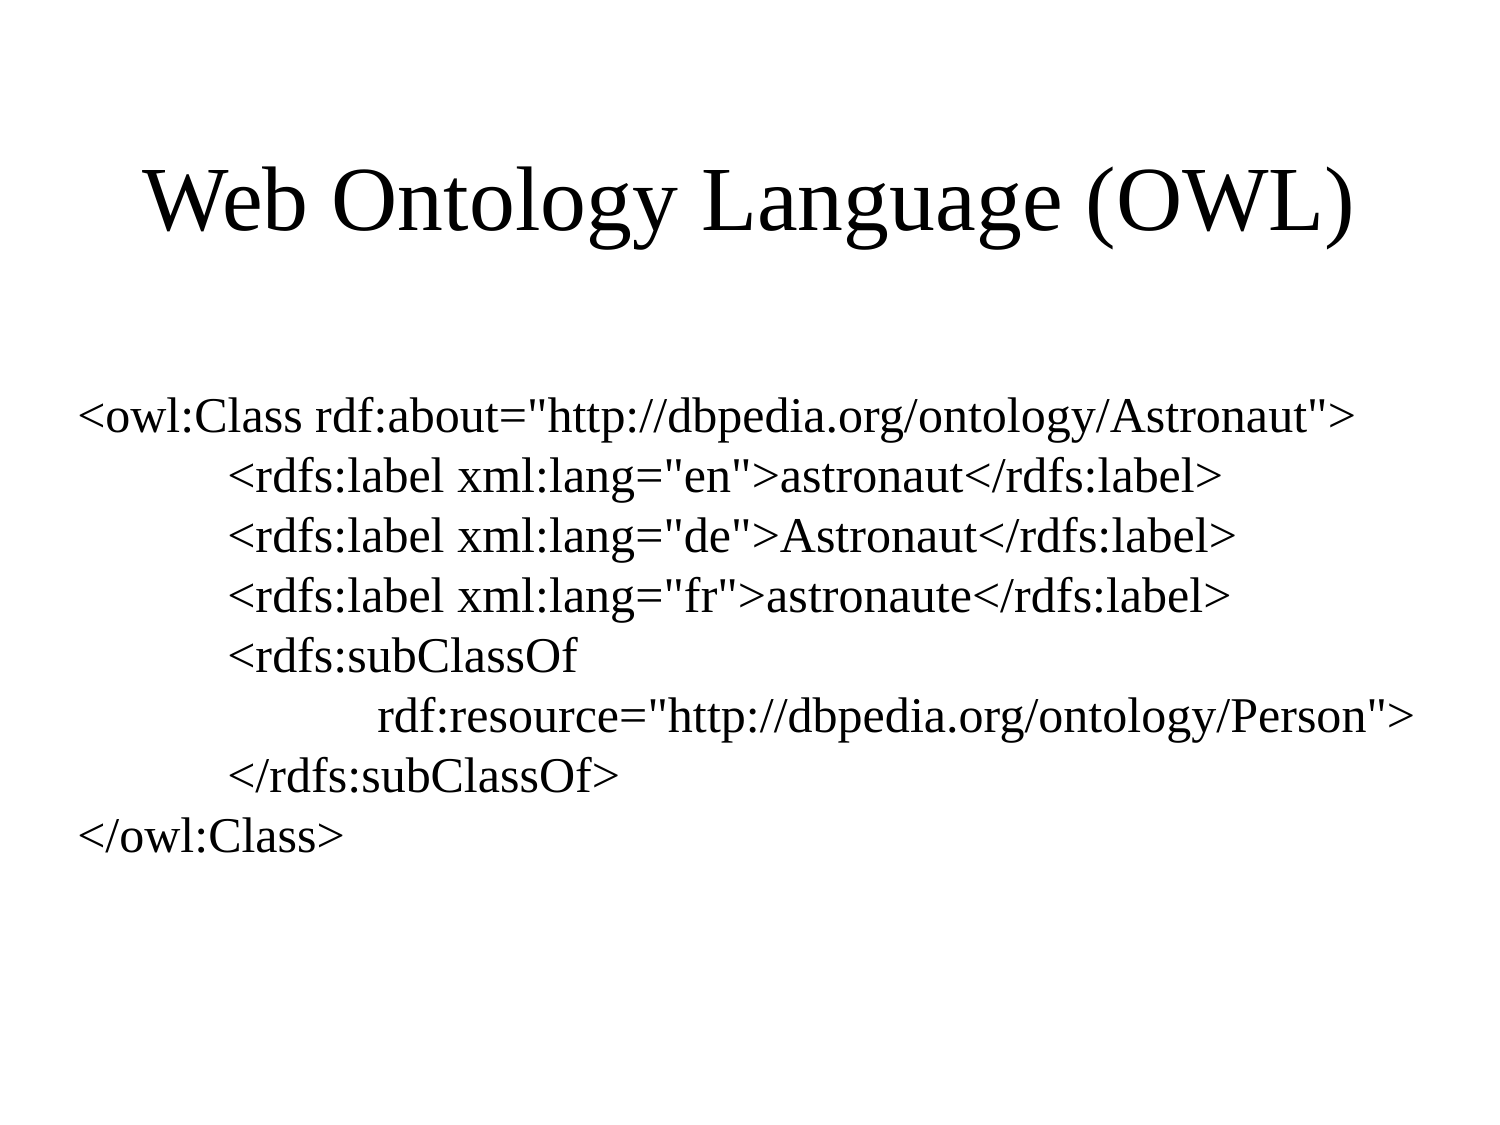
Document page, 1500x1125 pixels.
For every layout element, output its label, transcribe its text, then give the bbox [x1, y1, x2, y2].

title Web Ontology Language (OWL) [112, 99, 1388, 288]
text_box <owl:Class rdf:about="http://dbpedia.org/ontology/Astronaut"> <rdfs:label xml:lang="en">astronaut</rdfs:label> <rdfs:label xml:lang="de">Astronaut</rdfs:label> <rdfs:label xml:lang="fr">astronaute</rdfs:label> <rdfs:subClassOf rdf:resource="http://dbpedia.org/ontology/Person"> </rdfs:subClassOf> </owl:Class> [62, 374, 1463, 870]
